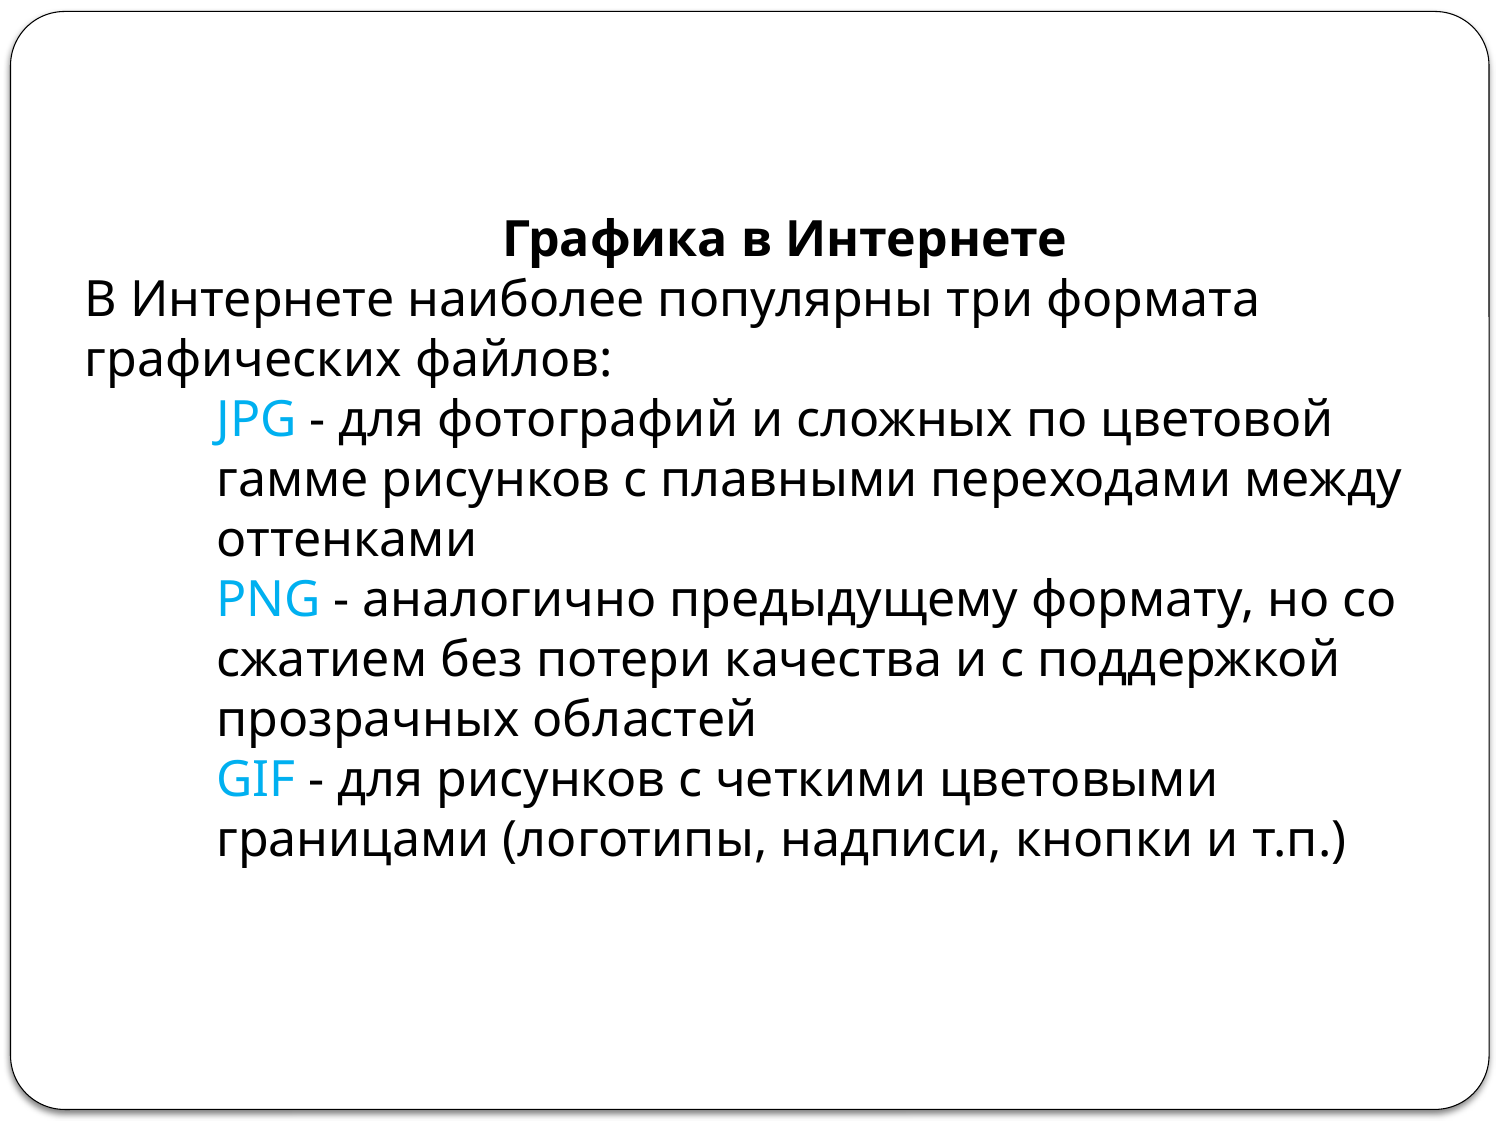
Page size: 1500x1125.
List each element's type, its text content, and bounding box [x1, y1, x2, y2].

text_box Графика в Интернете В Интернете наиболее популярны три формата графических файлов: JPG - для фотографий и сложных по цветовой гамме рисунков с плавными переходами между оттенками PNG - аналогично предыдущему формату, но со сжатием без потери качества и с поддержкой прозрачных областей GIF - для рисунков с четкими цветовыми границами (логотипы, надписи, кнопки и т.п.) [70, 199, 1500, 874]
